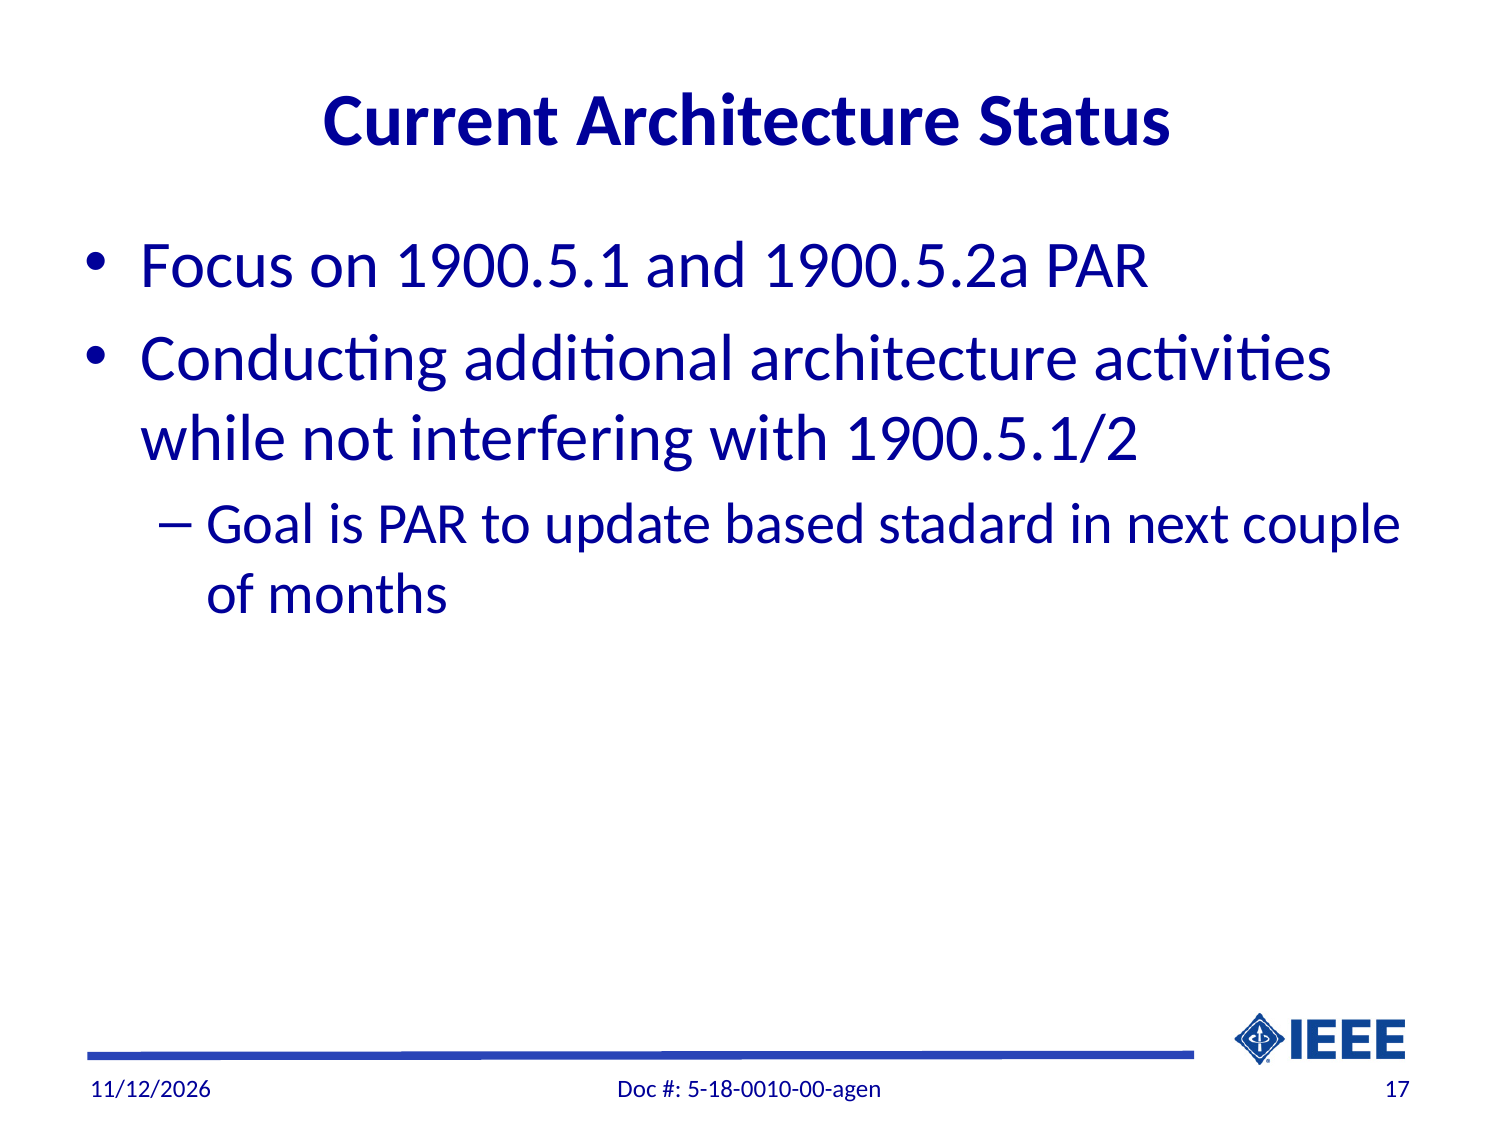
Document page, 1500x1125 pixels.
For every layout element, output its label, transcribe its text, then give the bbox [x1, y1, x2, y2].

picture [1231, 1011, 1406, 1057]
title Current Architecture Status [73, 22, 1424, 210]
footer Doc #: 5-18-0010-00-agen [512, 1057, 988, 1118]
list Focus on 1900.5.1 and 1900.5.2a PAR Conducting additional architecture activities while not interfering with 1900.5.1/2 Goal is PAR to update based stadard in next couple of months [69, 213, 1420, 956]
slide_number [75, 1057, 425, 1118]
slide_number 17 [1074, 1057, 1425, 1118]
